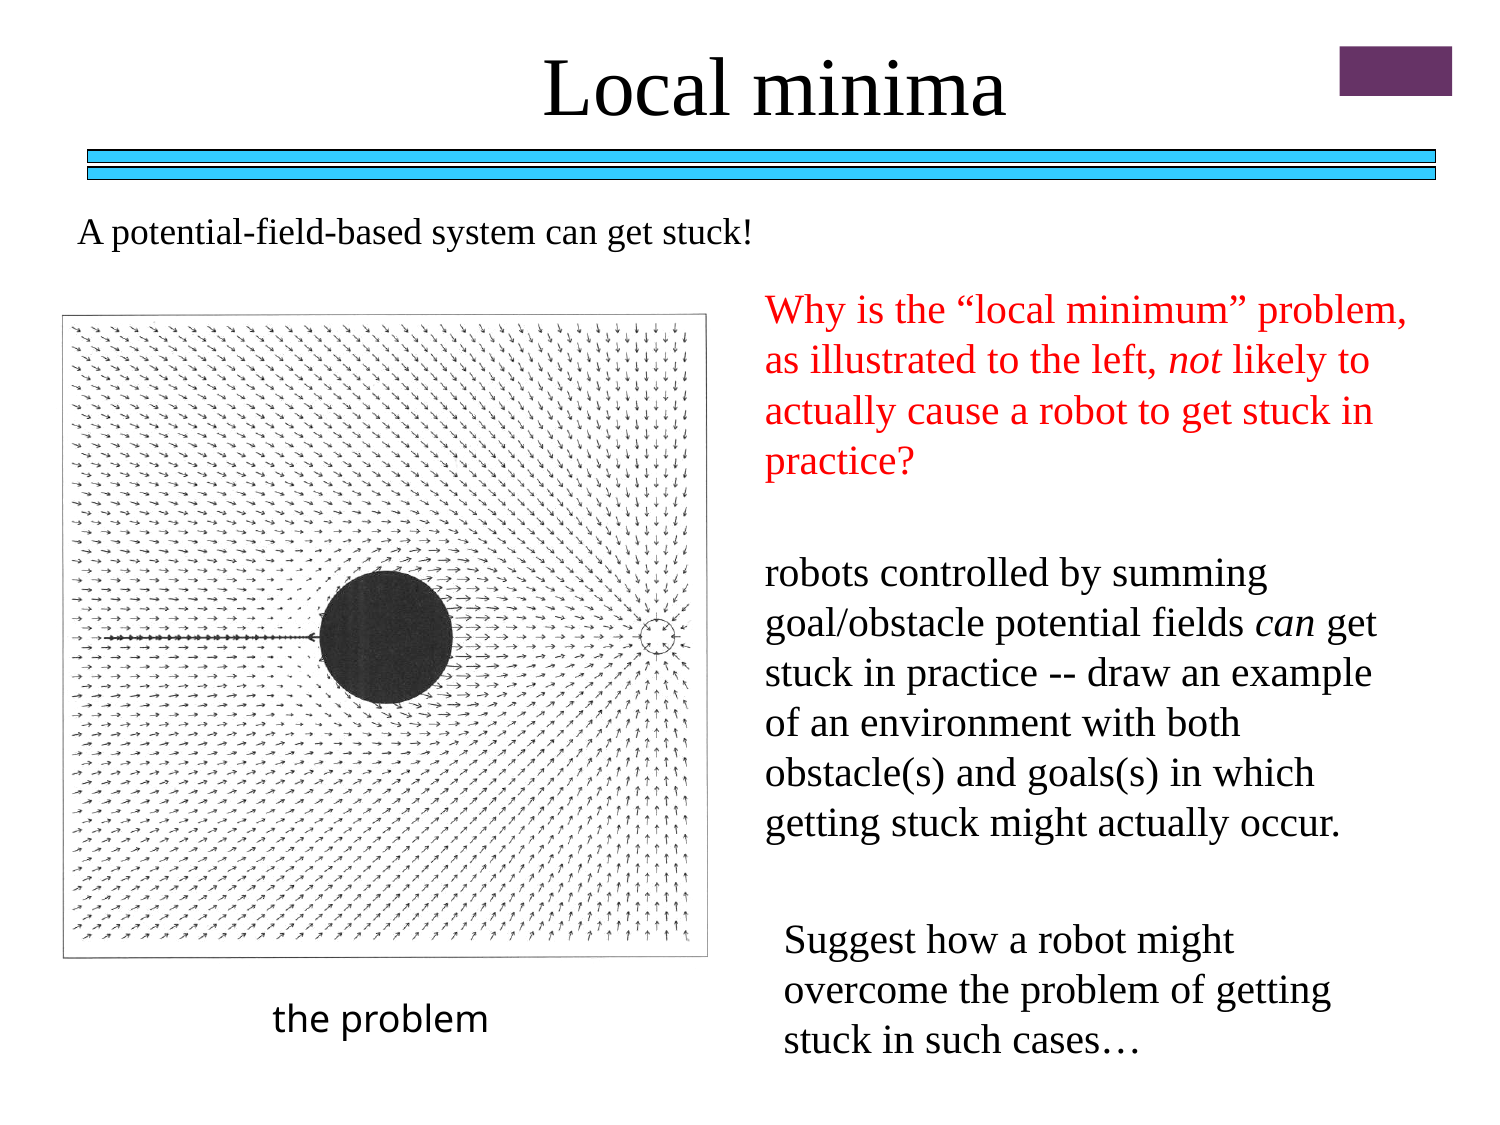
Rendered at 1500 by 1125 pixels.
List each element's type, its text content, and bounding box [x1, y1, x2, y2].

picture [38, 299, 724, 970]
text_box robots controlled by summing goal/obstacle potential fields can get stuck in practice -- draw an example of an environment with both obstacle(s) and goals(s) in which getting stuck might actually occur. [749, 537, 1394, 853]
text_box Suggest how a robot might overcome the problem of getting stuck in such cases… [768, 904, 1356, 1069]
text_box A potential-field-based system can get stuck! [62, 199, 1413, 260]
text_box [86, 149, 1437, 181]
text_box Why is the “local minimum” problem, as illustrated to the left, not likely to actually cause a robot to get stuck in practice? [750, 274, 1463, 490]
text_box Local minima [237, 24, 1313, 140]
text_box the problem [99, 987, 663, 1048]
